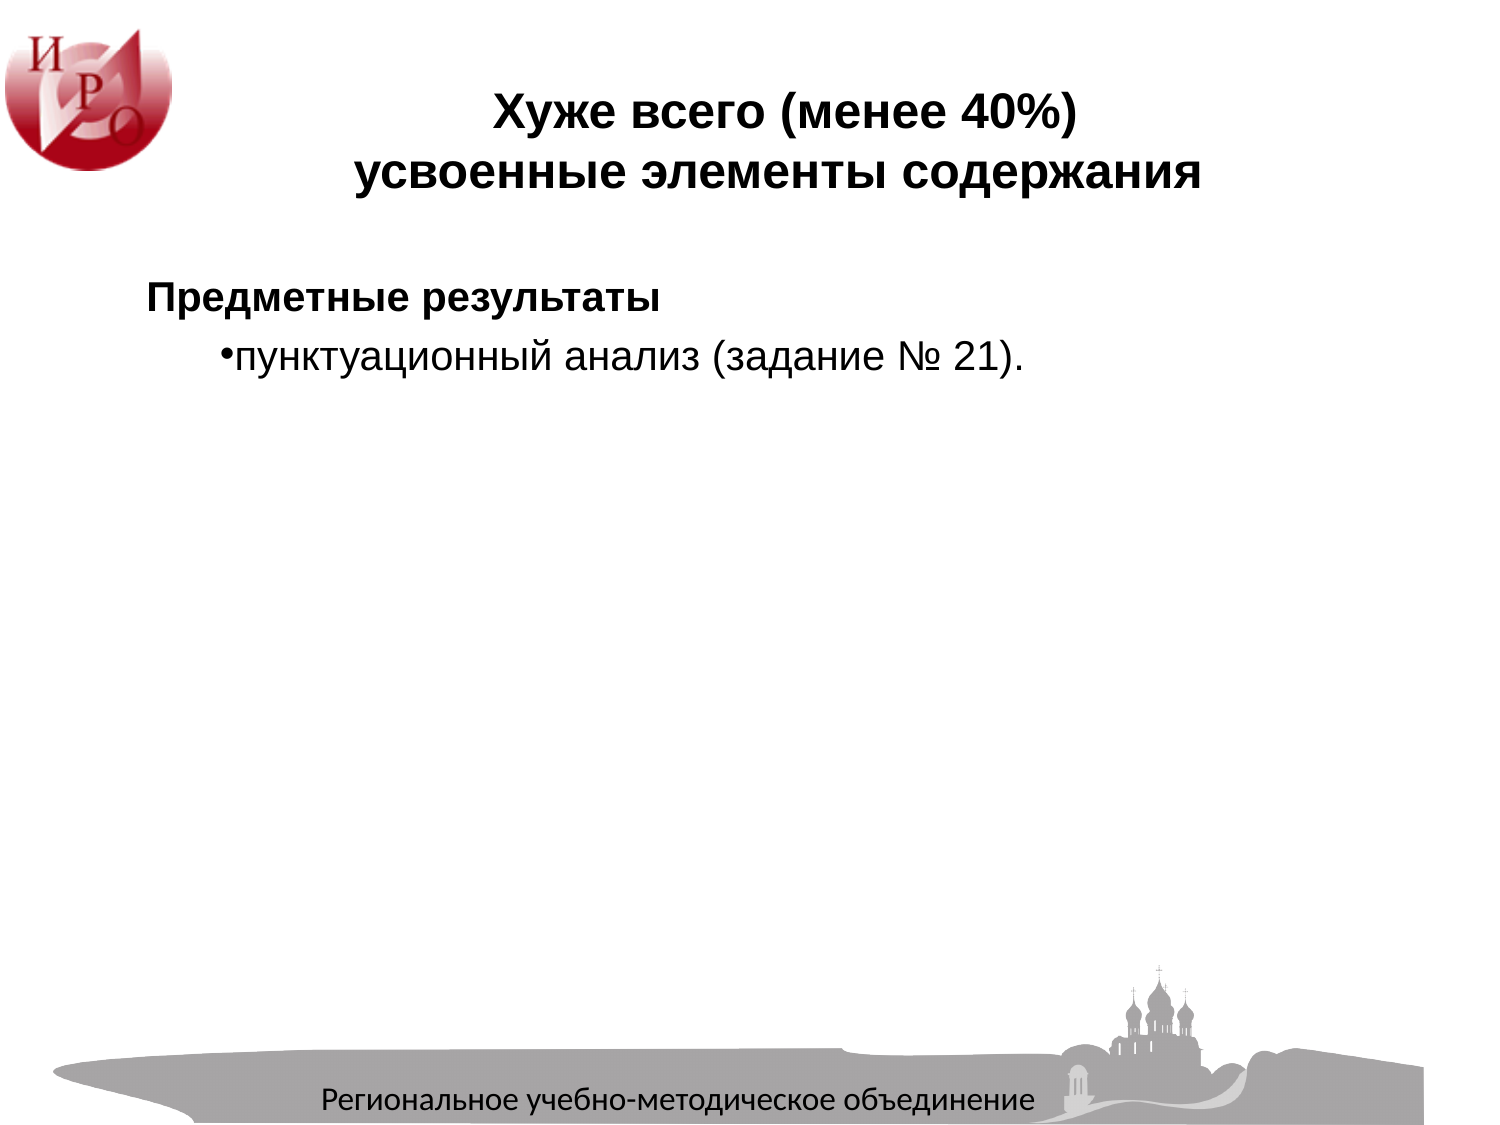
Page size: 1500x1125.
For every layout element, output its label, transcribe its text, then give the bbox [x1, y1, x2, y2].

title Хуже всего (менее 40%) усвоенные элементы содержания [159, 45, 1425, 233]
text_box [52, 965, 1424, 1125]
list Предметные результаты пунктуационный анализ (задание № 21). [75, 262, 1425, 967]
picture [5, 4, 172, 171]
